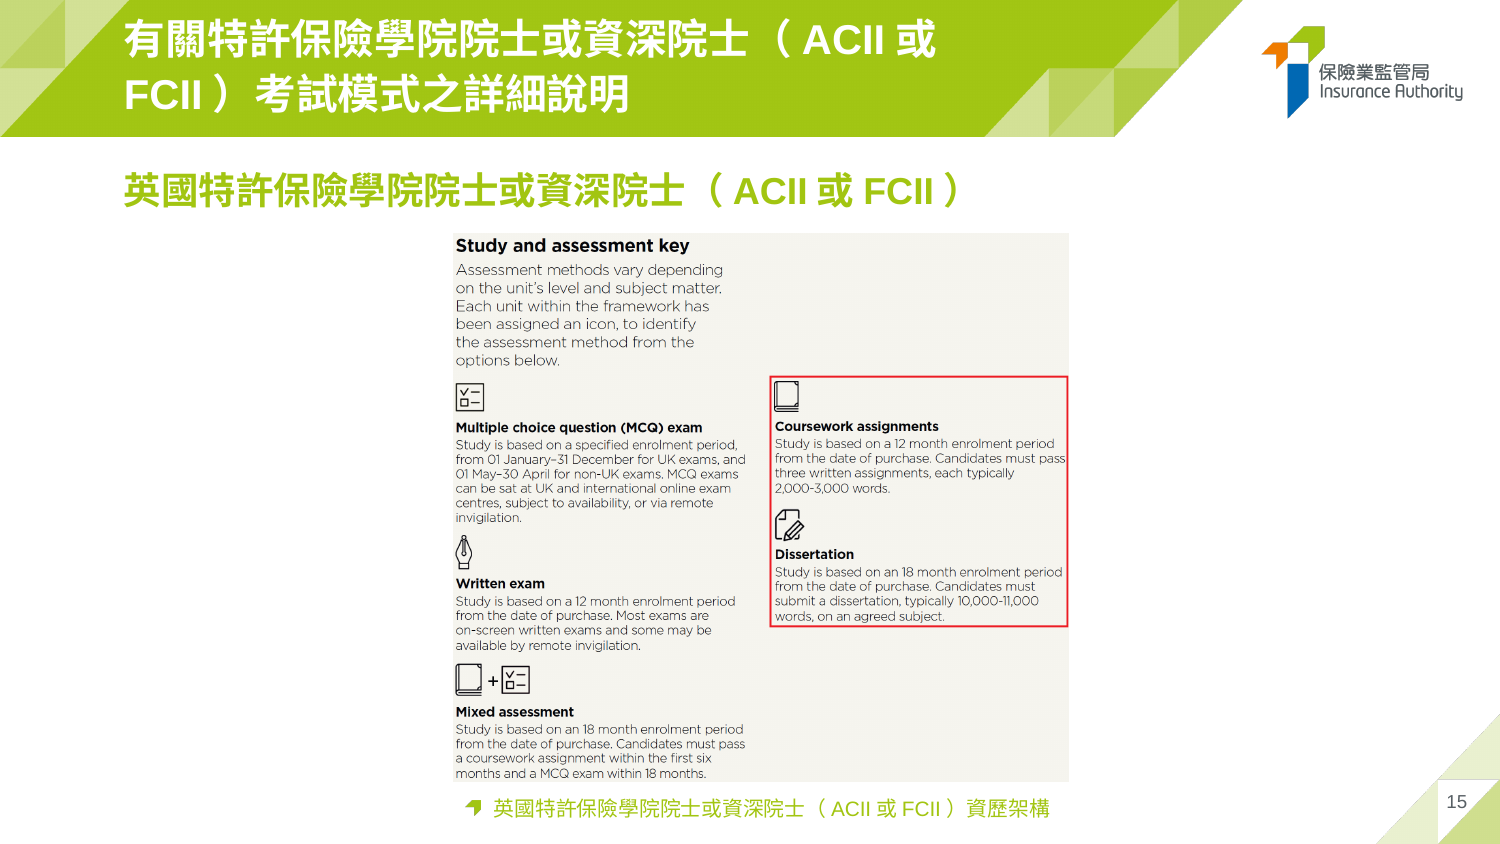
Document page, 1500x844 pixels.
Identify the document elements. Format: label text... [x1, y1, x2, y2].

text_box 英國特許保險學院院士或資深院士（ACII或FCII）資歷架構 [464, 793, 1058, 827]
slide_number 15 [1376, 782, 1483, 827]
title 有關特許保險學院院士或資深院士（ACII或FCII）考試模式之詳細說明 [123, 0, 1046, 136]
picture [0, 0, 1244, 137]
text_box 英國特許保險學院院士或資深院士（ACII或FCII） [123, 162, 1398, 219]
picture [1376, 714, 1500, 844]
picture [453, 233, 1069, 782]
picture [1258, 23, 1465, 121]
picture [465, 800, 481, 816]
